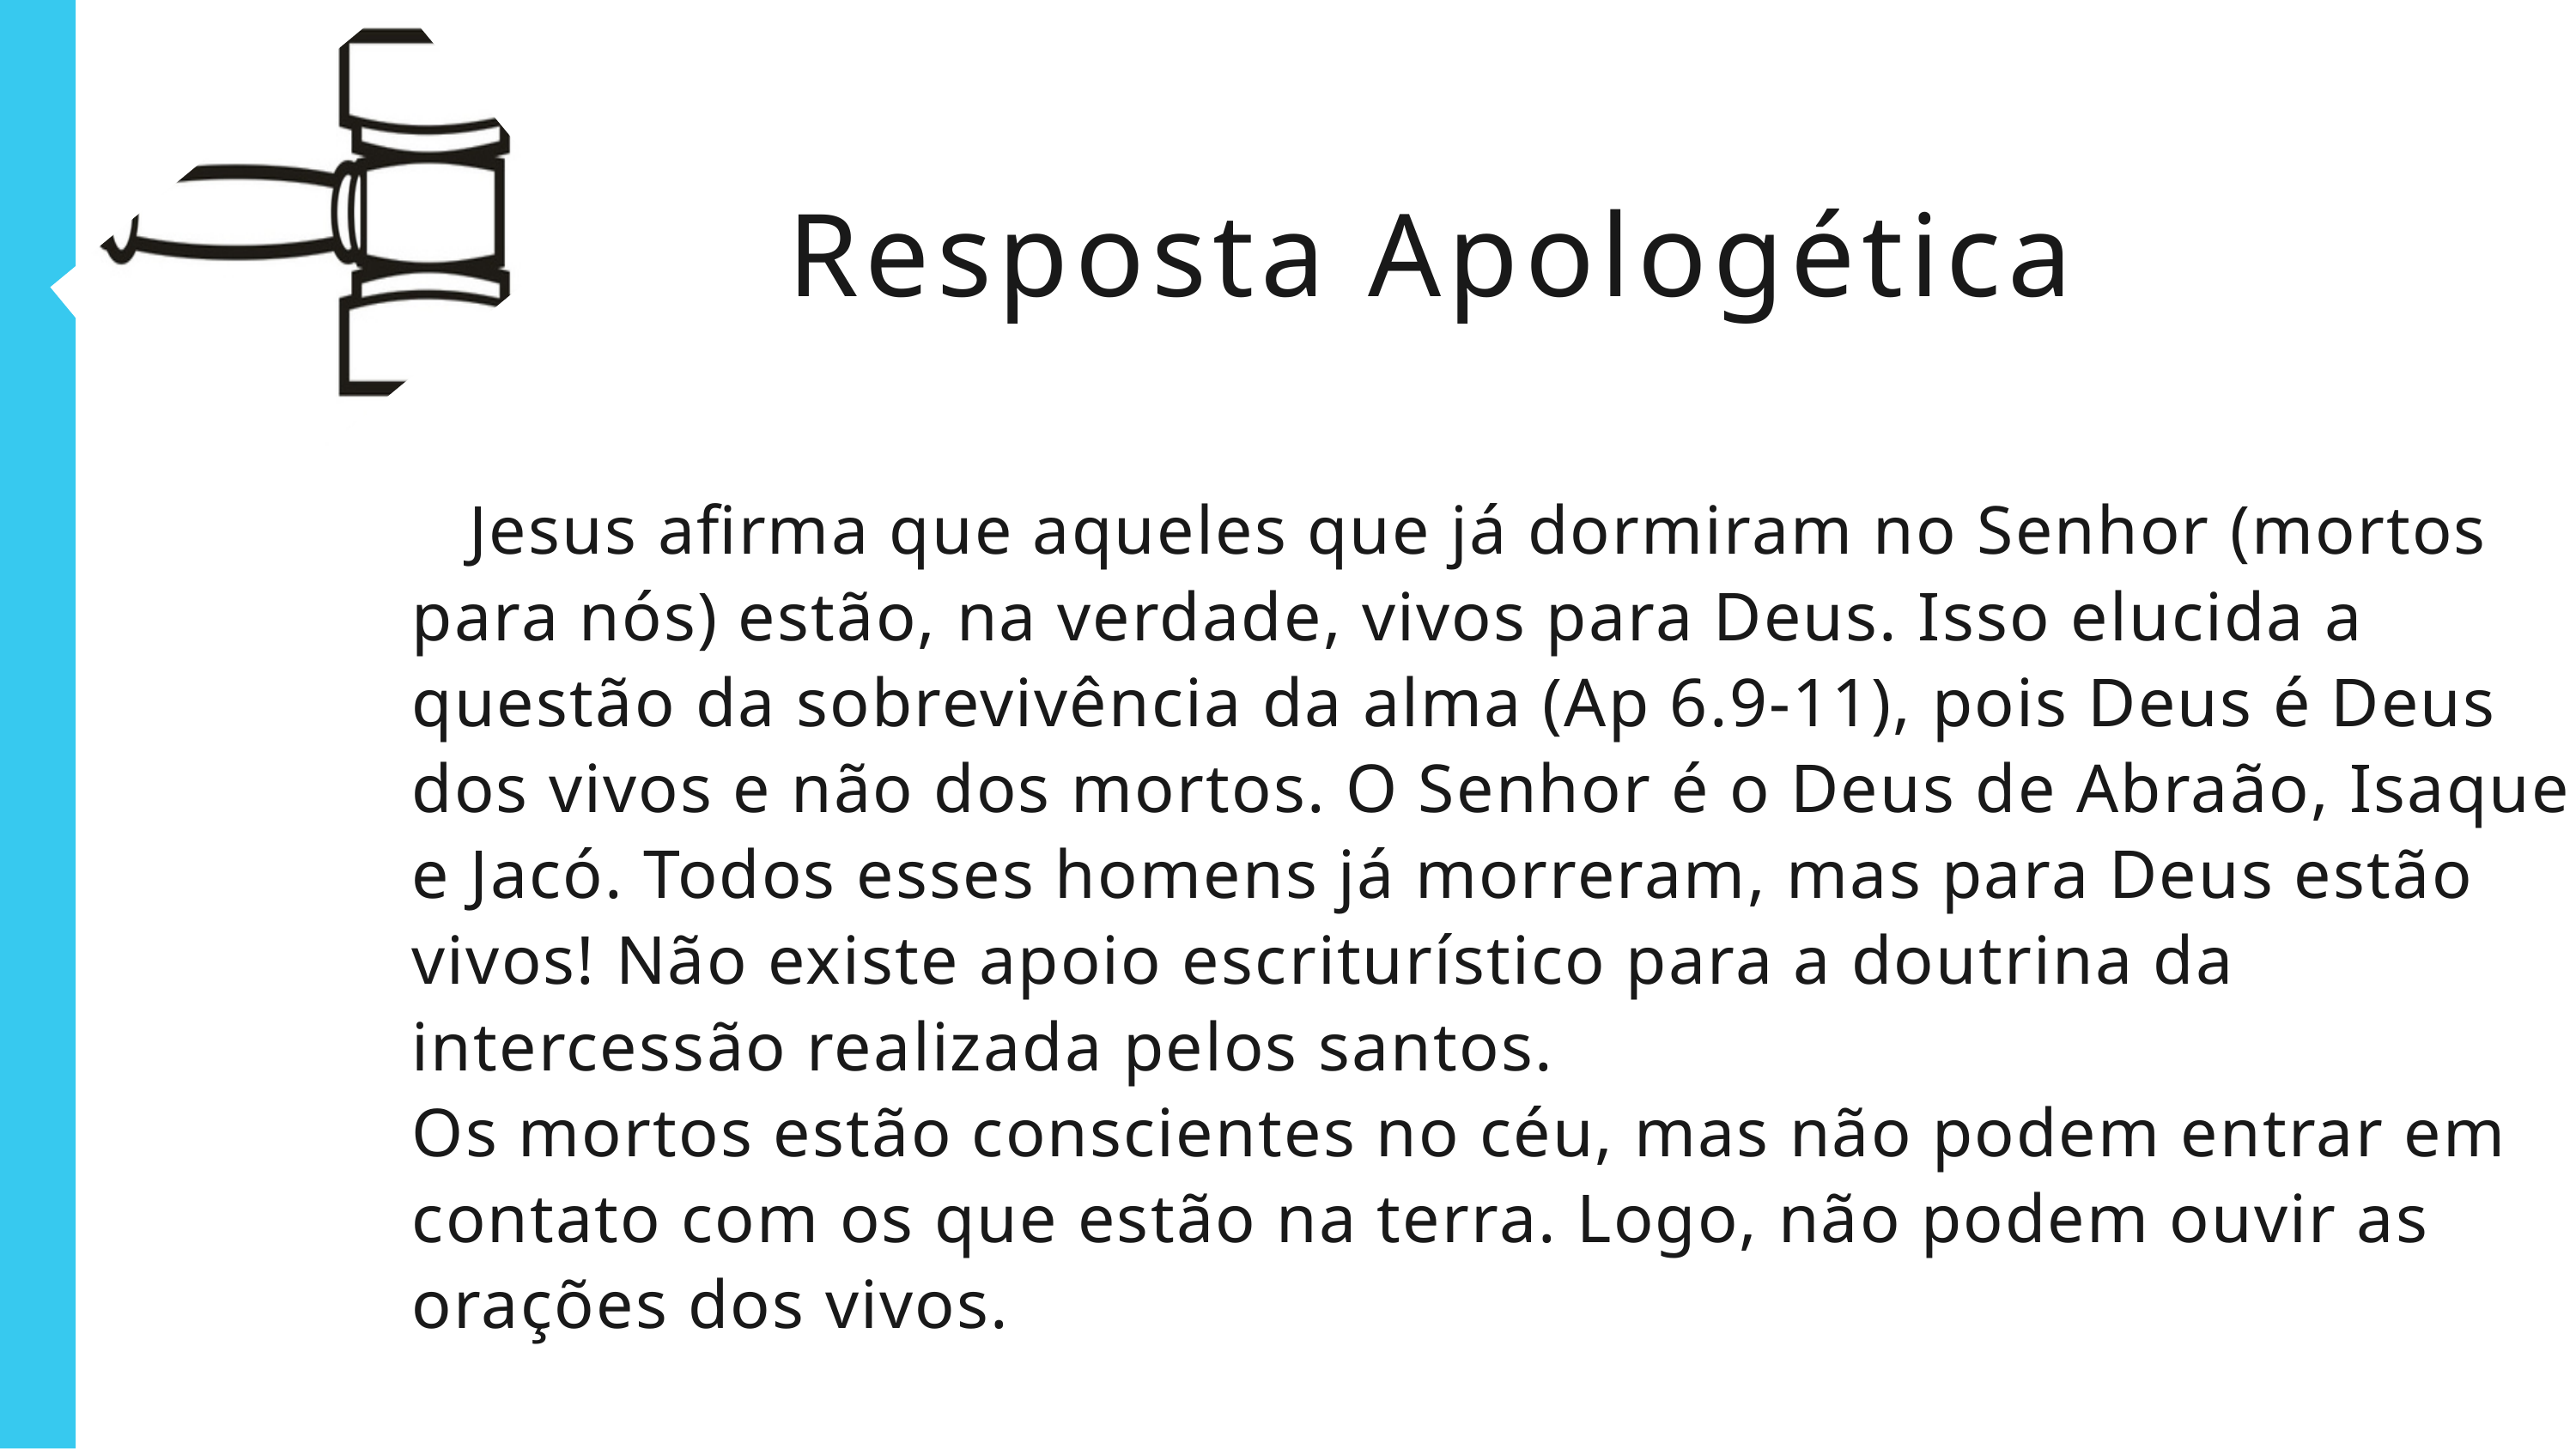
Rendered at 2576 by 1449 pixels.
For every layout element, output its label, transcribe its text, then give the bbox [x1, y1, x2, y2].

text_box Resposta Apologética [787, 178, 2576, 461]
text_box [0, 0, 76, 1449]
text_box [411, 482, 2576, 1449]
text_box [50, 0, 588, 518]
